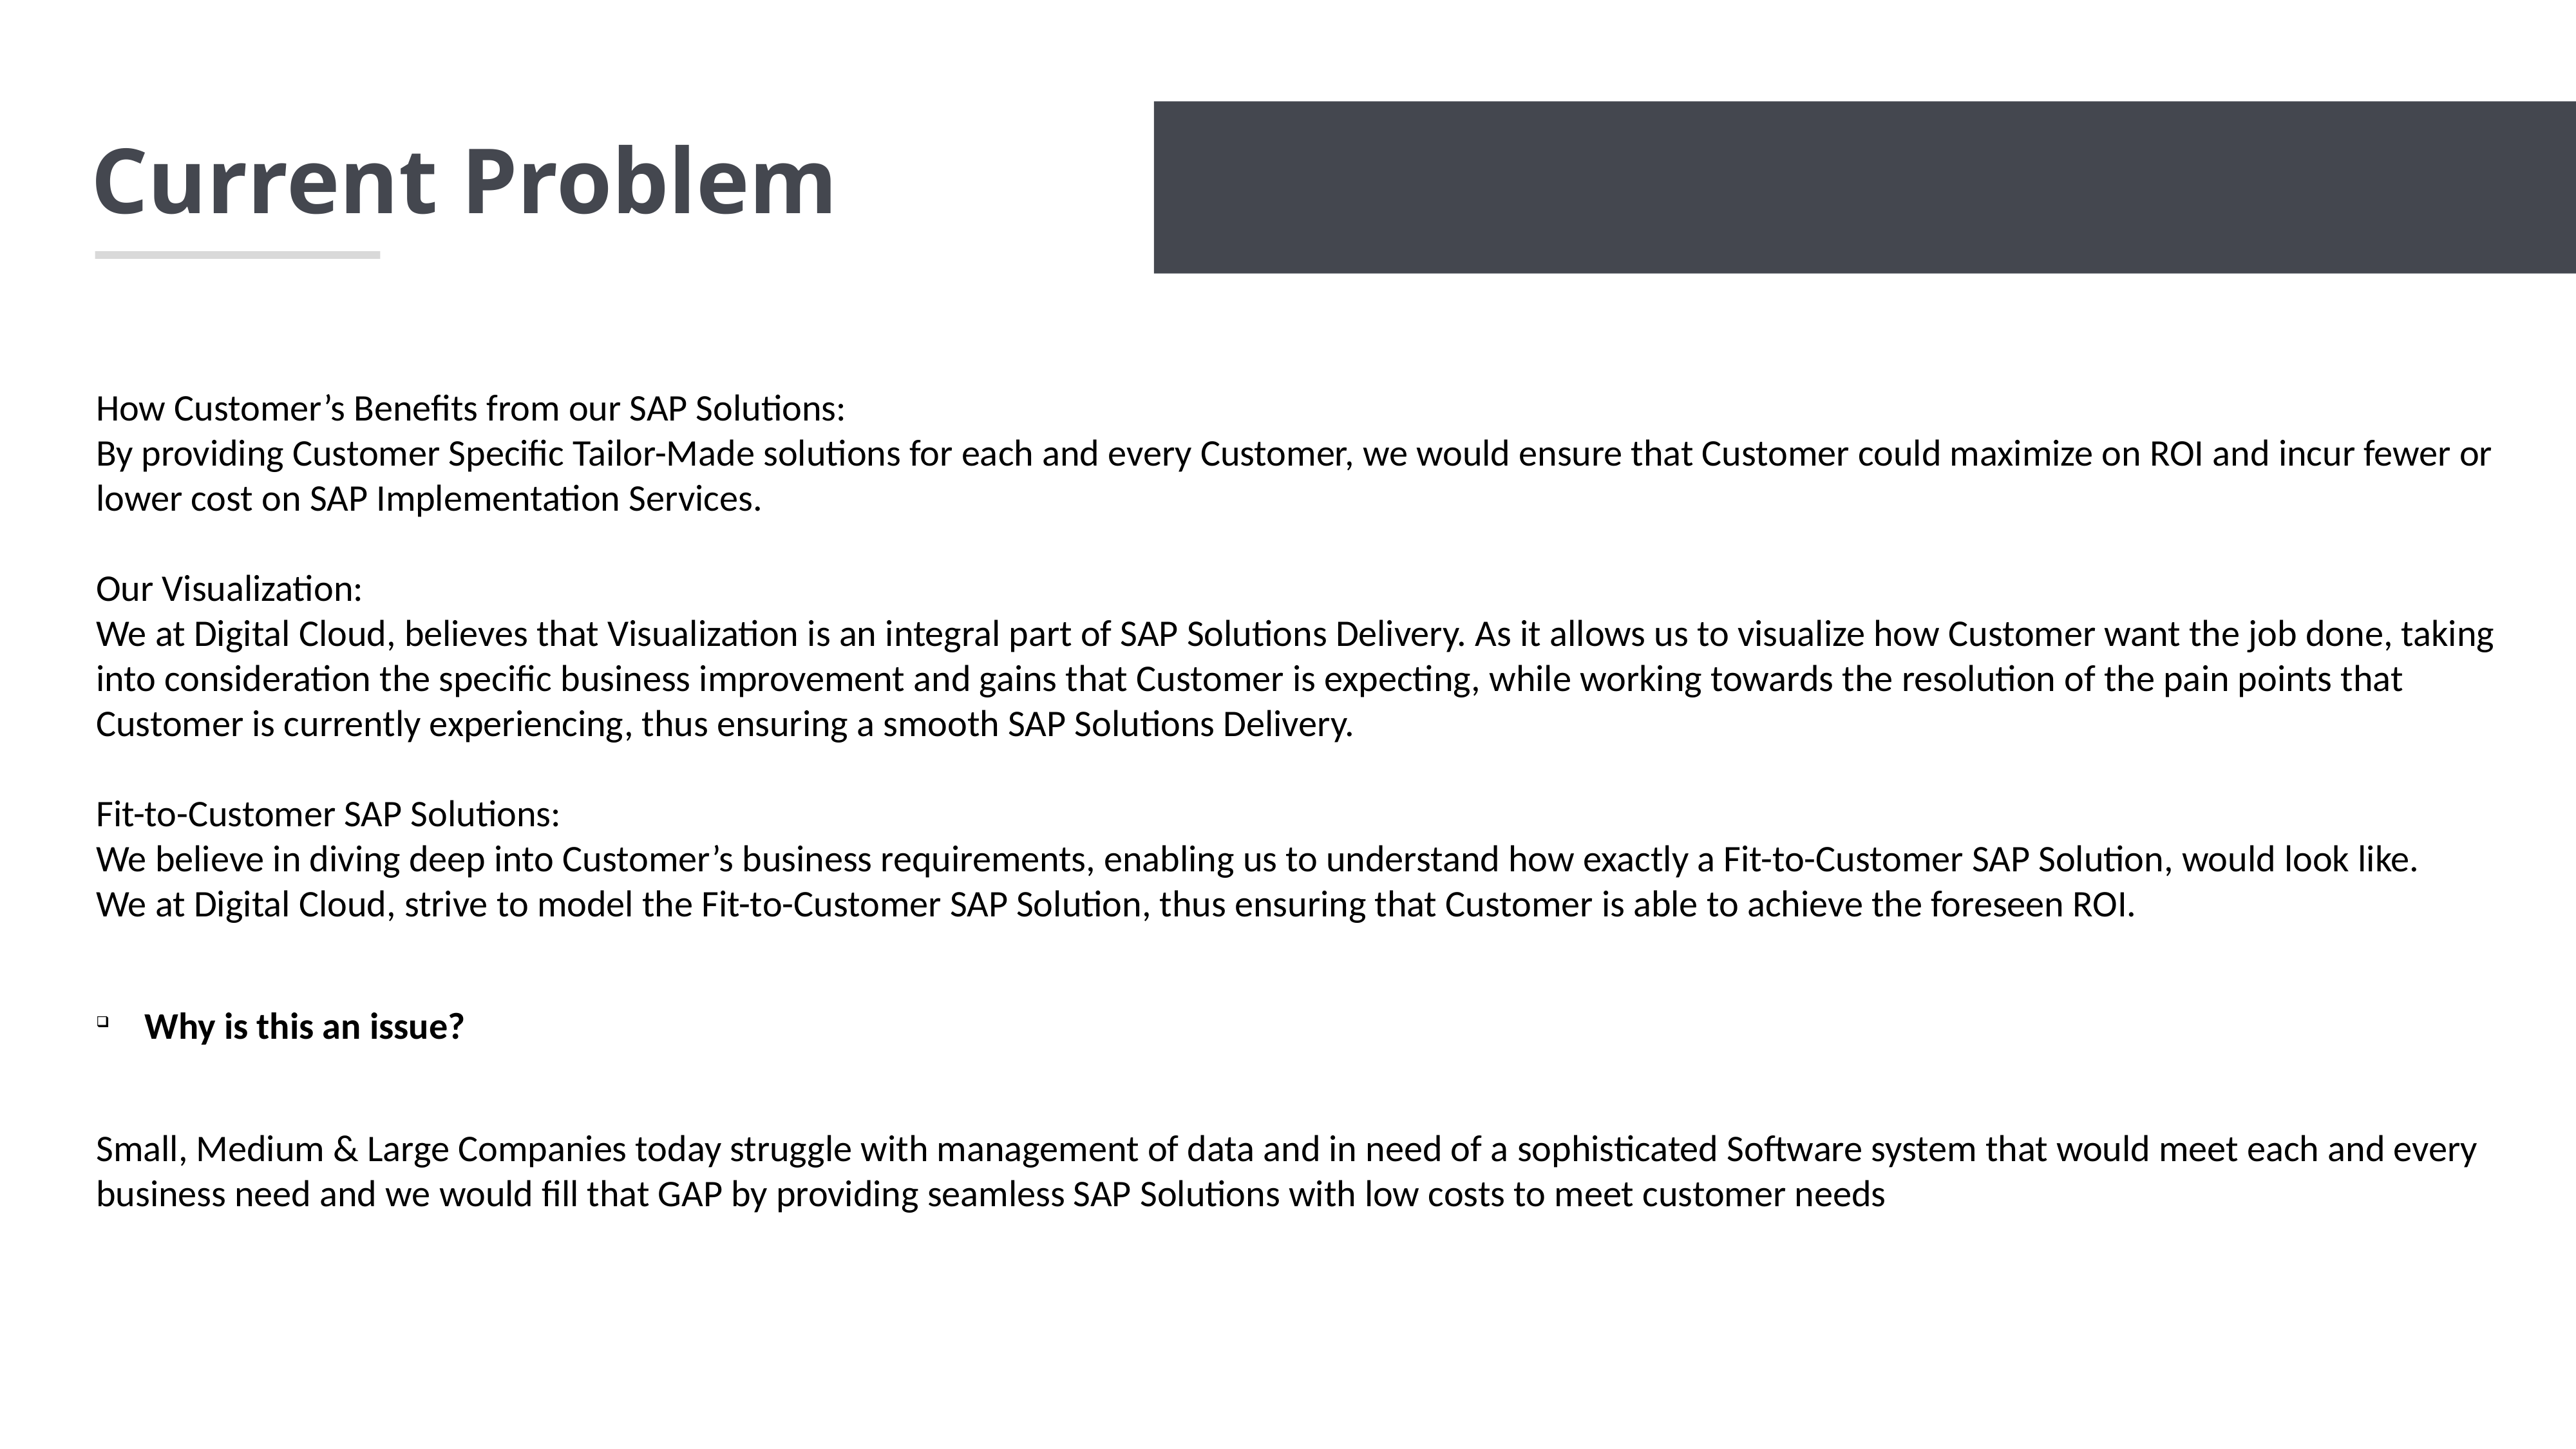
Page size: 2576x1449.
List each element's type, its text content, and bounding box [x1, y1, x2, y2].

text_box How Customer’s Benefits from our SAP Solutions: By providing Customer Specific Tailor-Made solutions for each and every Customer, we would ensure that Customer could maximize on ROI and incur fewer or lower cost on SAP Implementation Services. Our Visualization: We at Digital Cloud, believes that Visualization is an integral part of SAP Solutions Delivery. As it allows us to visualize how Customer want the job done, taking into consideration the specific business improvement and gains that Customer is expecting, while working towards the resolution of the pain points that Customer is currently experiencing, thus ensuring a smooth SAP Solutions Delivery. Fit-to-Customer SAP Solutions: We believe in diving deep into Customer’s business requirements, enabling us to understand how exactly a Fit-to-Customer SAP Solution, would look like. We at Digital Cloud, strive to model the Fit-to-Customer SAP Solution, thus ensuring that Customer is able to achieve the foreseen ROI. Why is this an issue? Small, Medium & Large Companies today struggle with management of data and in need of a sophisticated Software system that would meet each and every business need and we would fill that GAP by providing seamless SAP Solutions with low costs to meet customer needs [91, 378, 2510, 1365]
text_box [1153, 101, 2576, 274]
text_box Current Problem [91, 144, 996, 231]
text_box [95, 251, 381, 259]
